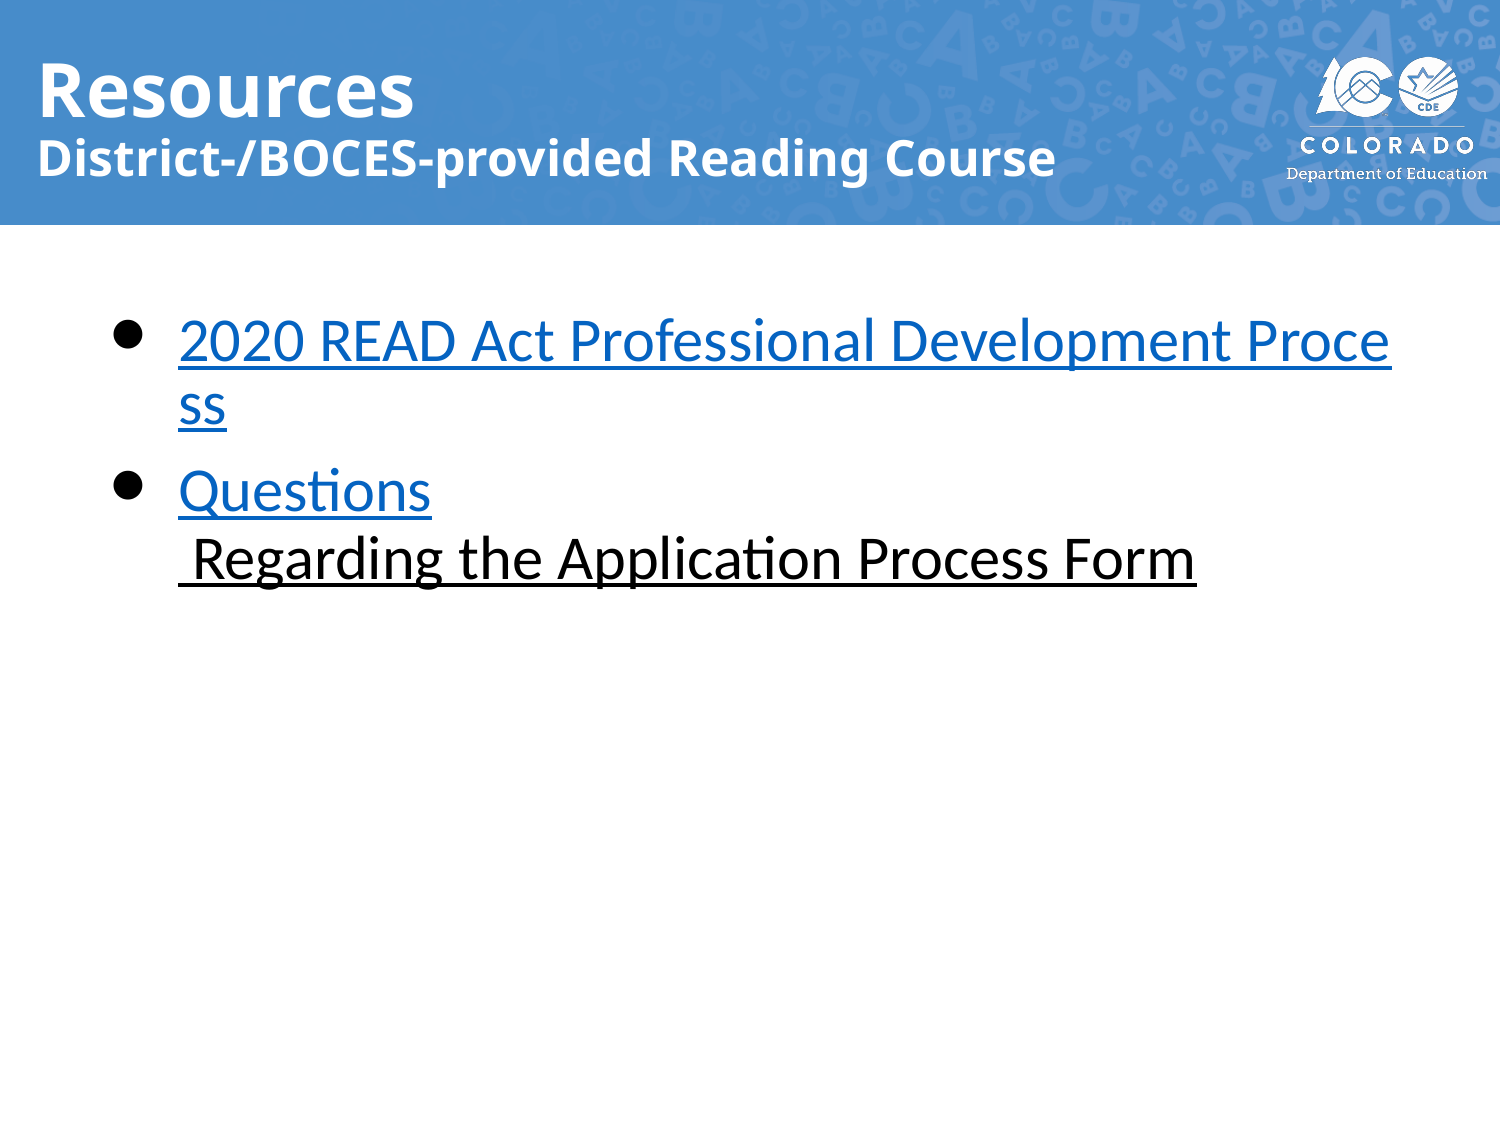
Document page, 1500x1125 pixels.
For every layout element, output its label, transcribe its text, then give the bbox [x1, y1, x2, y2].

title Resources District-/BOCES-provided Reading Course [36, 52, 1136, 140]
picture [0, 0, 1500, 225]
list 2020 READ Act Professional Development Process Questions Regarding the Application Process Form [103, 299, 1397, 1014]
